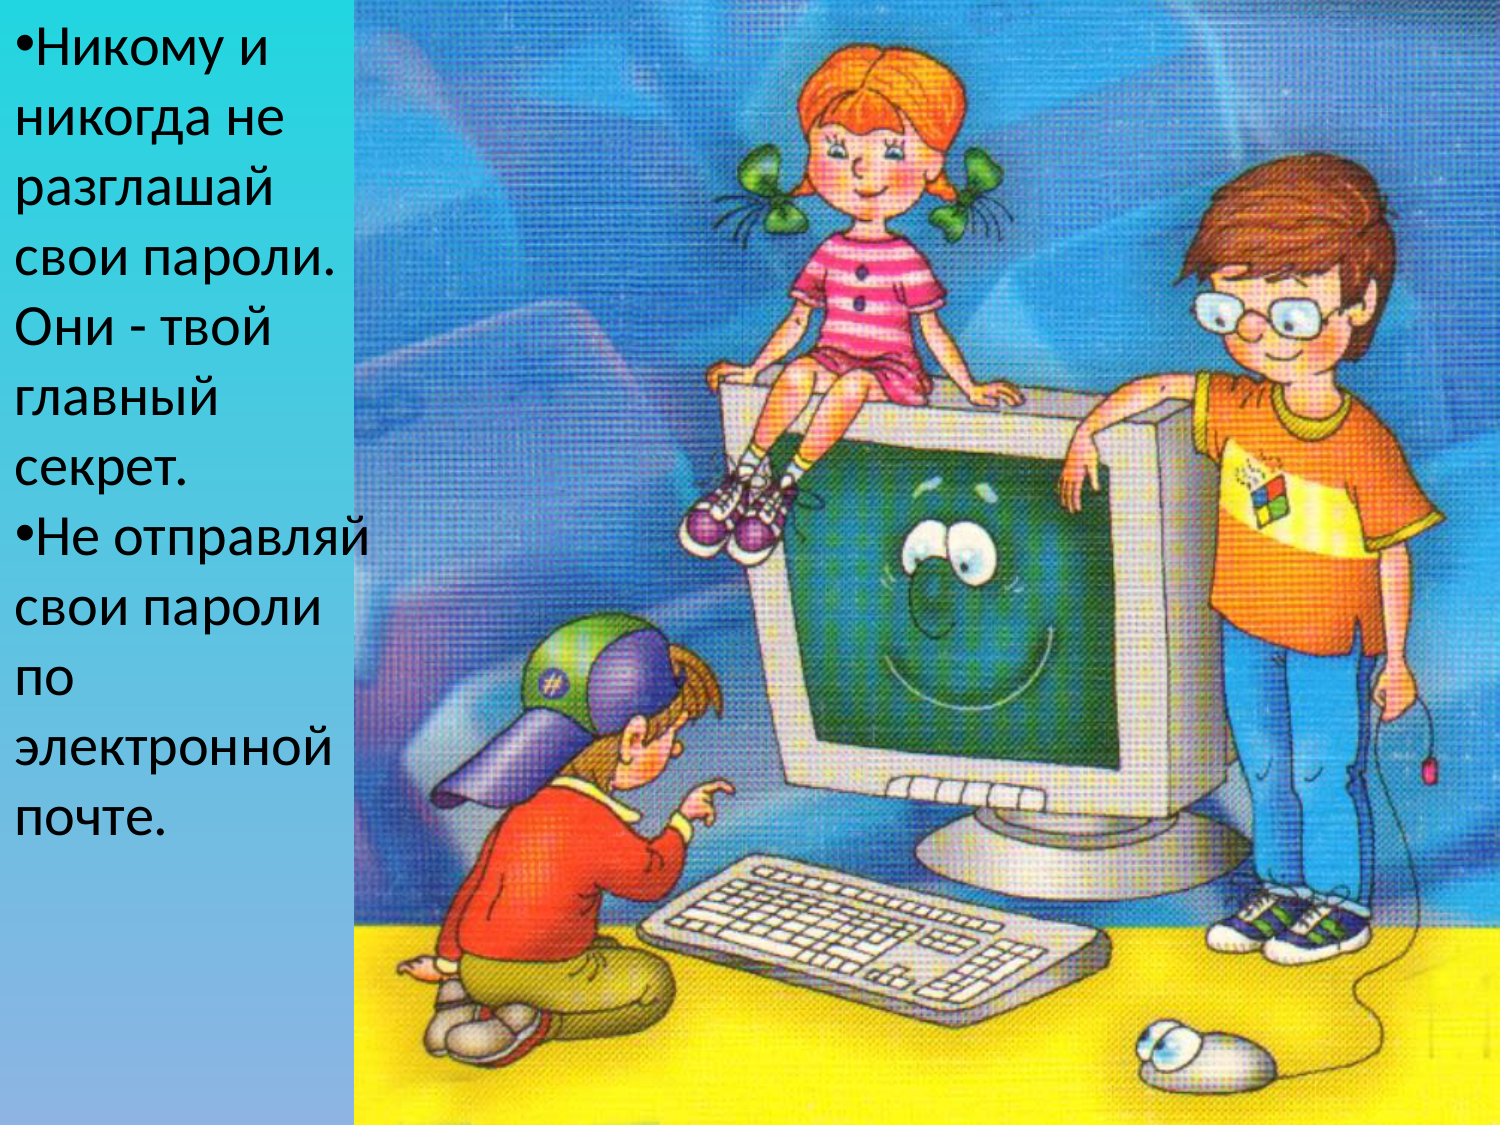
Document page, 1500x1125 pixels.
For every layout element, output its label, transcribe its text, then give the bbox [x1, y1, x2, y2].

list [353, 0, 1500, 1125]
text_box Никому и никогда не разглашай свои пароли. Они - твой главный секрет. Не отправляй свои пароли по электронной почте. [0, 0, 351, 855]
